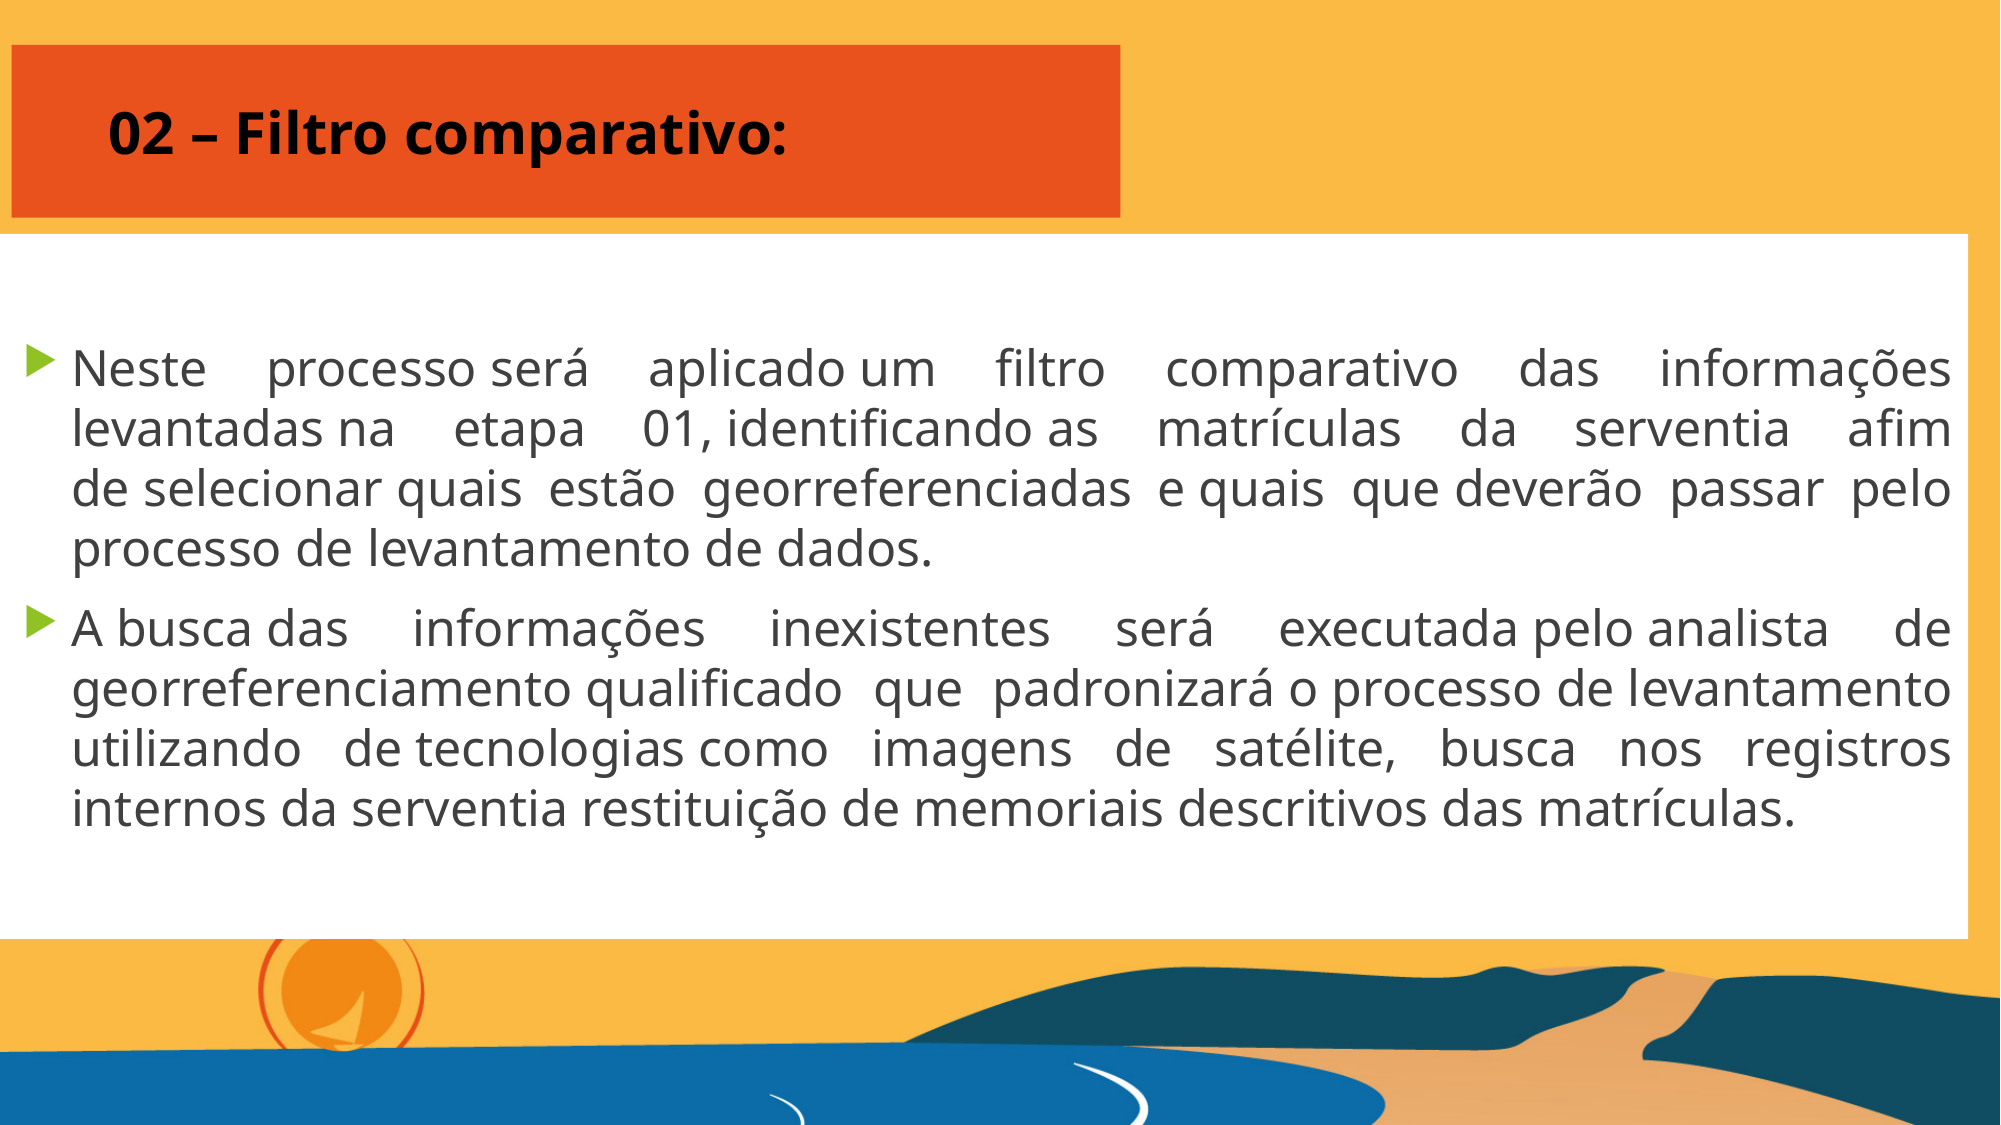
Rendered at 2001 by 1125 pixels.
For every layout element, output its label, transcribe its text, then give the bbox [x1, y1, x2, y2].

title 02 – Filtro comparativo: [93, 61, 1065, 202]
picture [0, 0, 2000, 1125]
text_box Neste processo será aplicado um filtro comparativo das informações levantadas na etapa 01, identificando as matrículas da serventia afim de selecionar quais estão georreferenciadas e quais que deverão passar pelo processo de levantamento de dados. A busca das informações inexistentes será executada pelo analista de georreferenciamento qualificado que padronizará o processo de levantamento utilizando de tecnologias como imagens de satélite, busca nos registros internos da serventia restituição de memoriais descritivos das matrículas. [0, 233, 1969, 940]
text_box [11, 44, 1121, 219]
